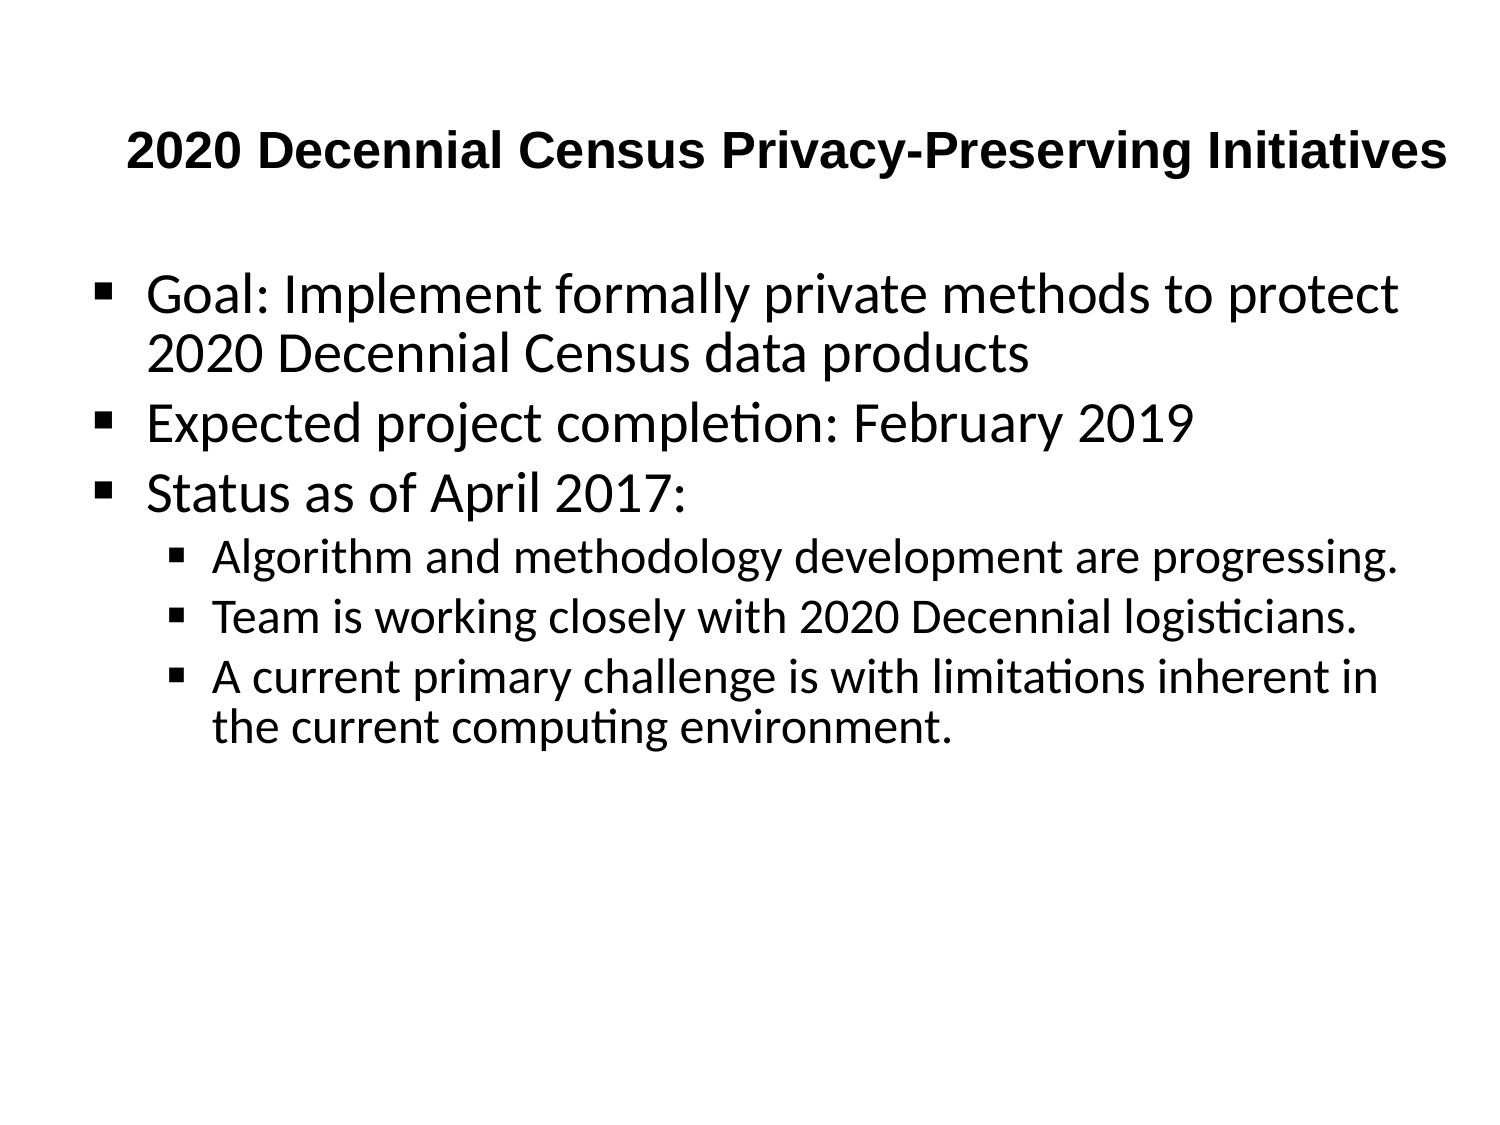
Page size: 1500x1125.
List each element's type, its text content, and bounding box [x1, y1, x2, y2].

title 2020 Decennial Census Privacy-Preserving Initiatives [103, 97, 1475, 261]
list Goal: Implement formally private methods to protect 2020 Decennial Census data products Expected project completion: February 2019 Status as of April 2017: Algorithm and methodology development are progressing. Team is working closely with 2020 Decennial logisticians. A current primary challenge is with limitations inherent in the current computing environment. [75, 262, 1425, 1005]
